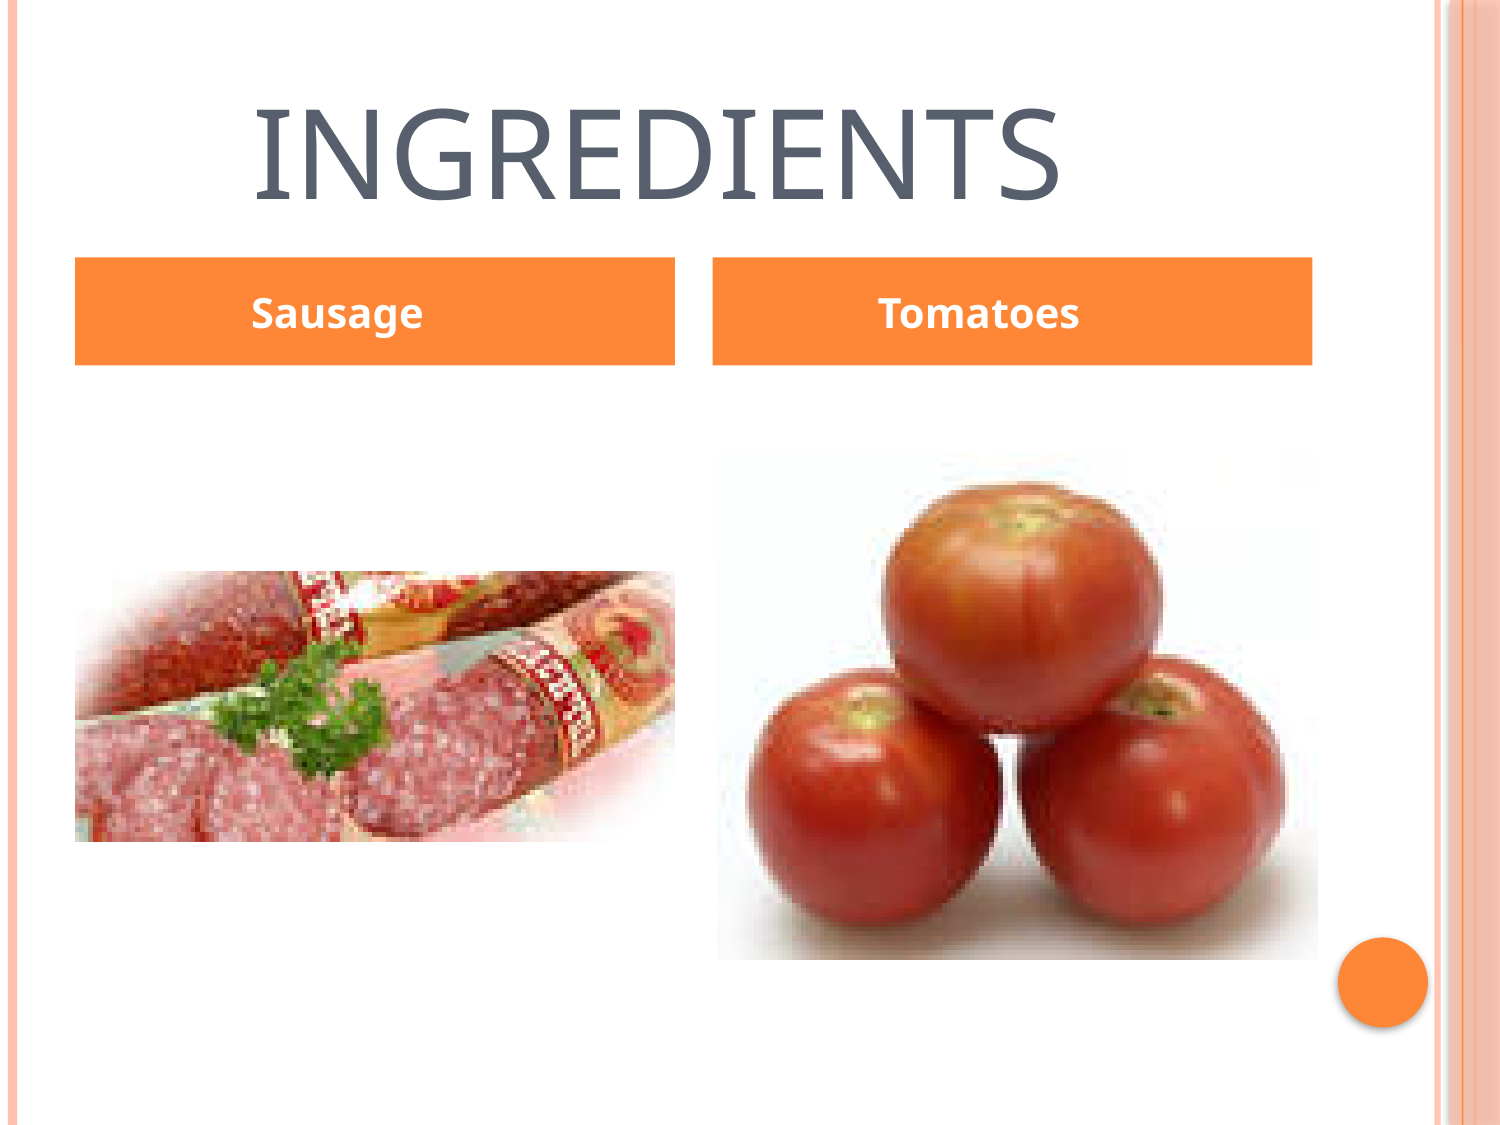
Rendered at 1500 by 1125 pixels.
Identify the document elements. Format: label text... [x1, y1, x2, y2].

list Sausage [75, 257, 675, 366]
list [716, 452, 1318, 960]
title Ingredients [75, 44, 1313, 233]
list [74, 570, 676, 842]
list Tomatoes [712, 257, 1313, 366]
